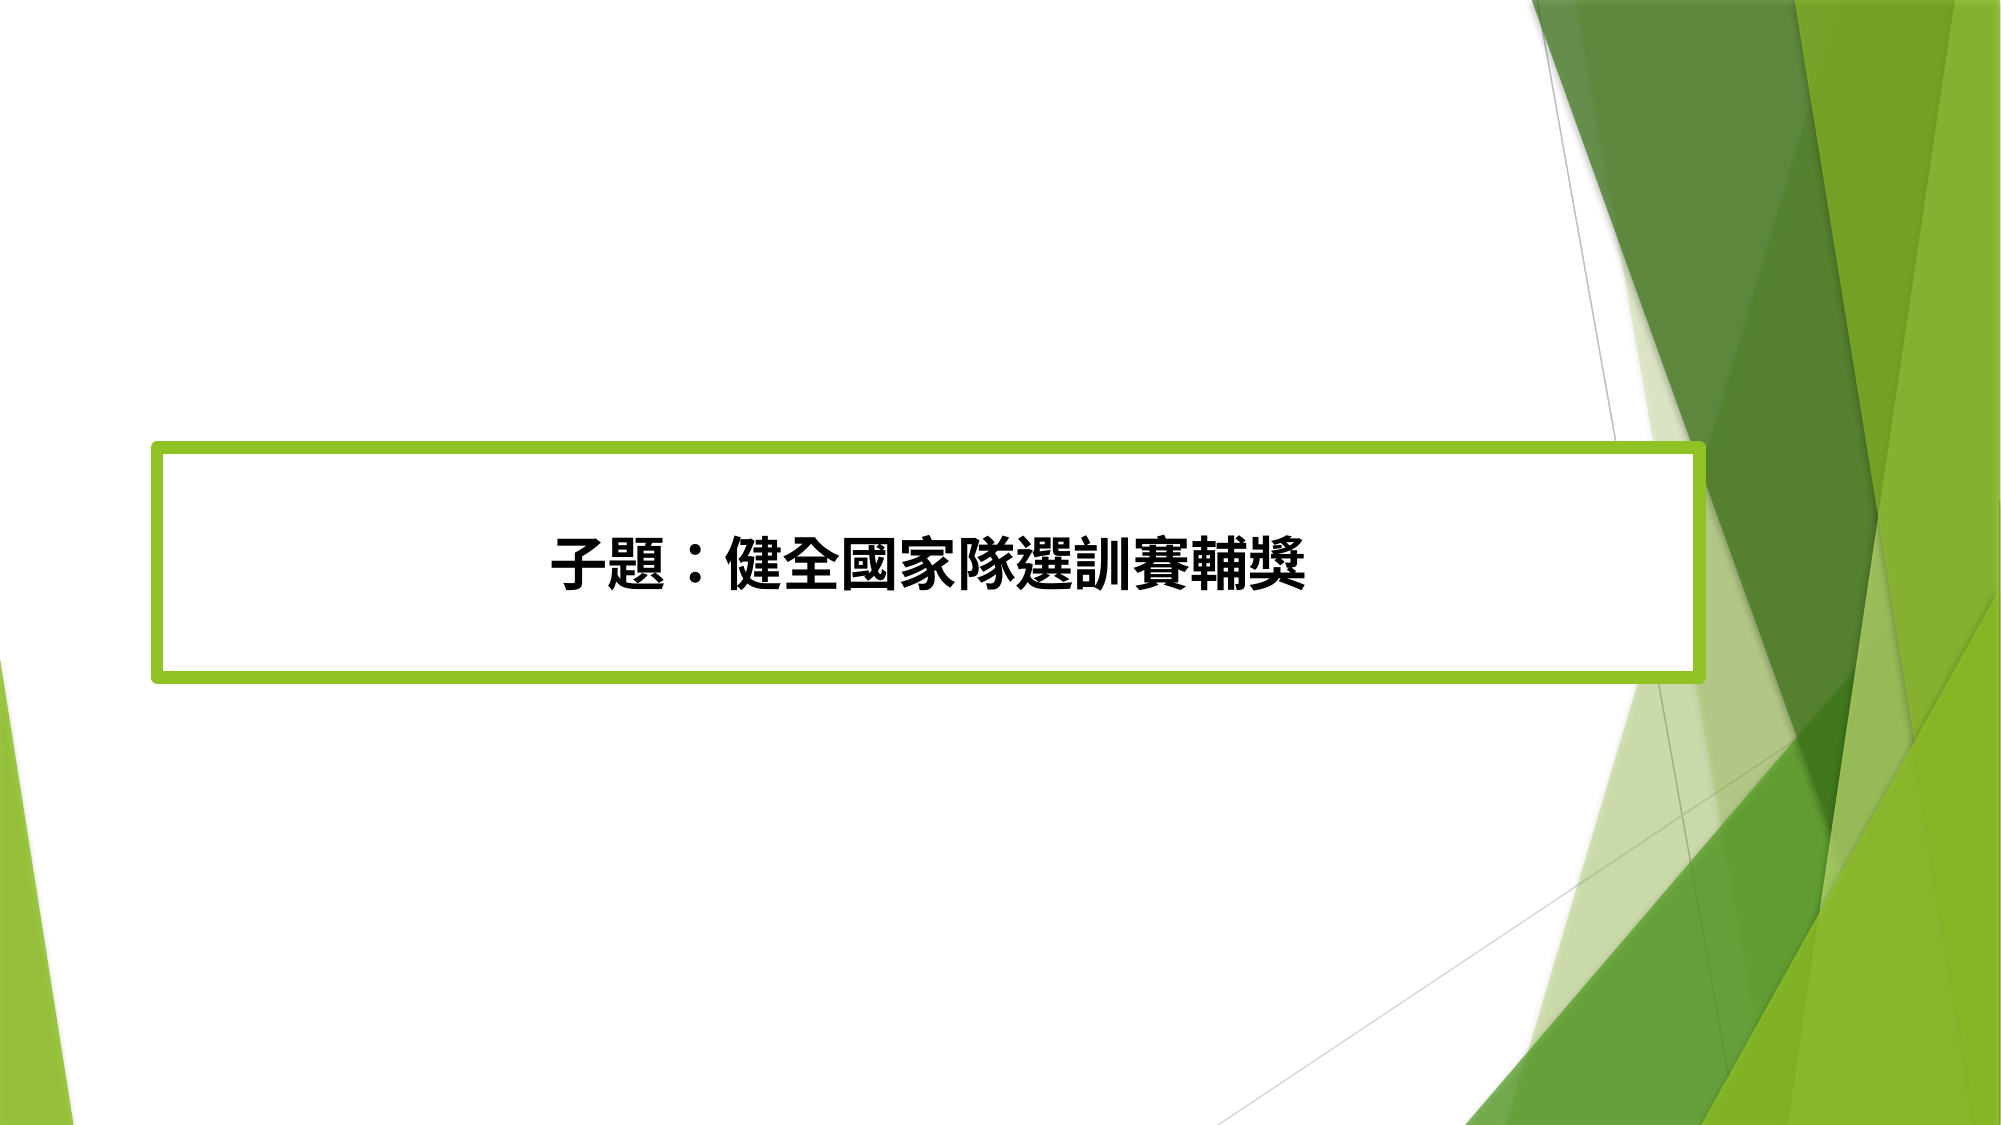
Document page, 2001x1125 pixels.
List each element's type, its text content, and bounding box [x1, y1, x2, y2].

title 子題：健全國家隊選訓賽輔獎 [155, 446, 1701, 679]
